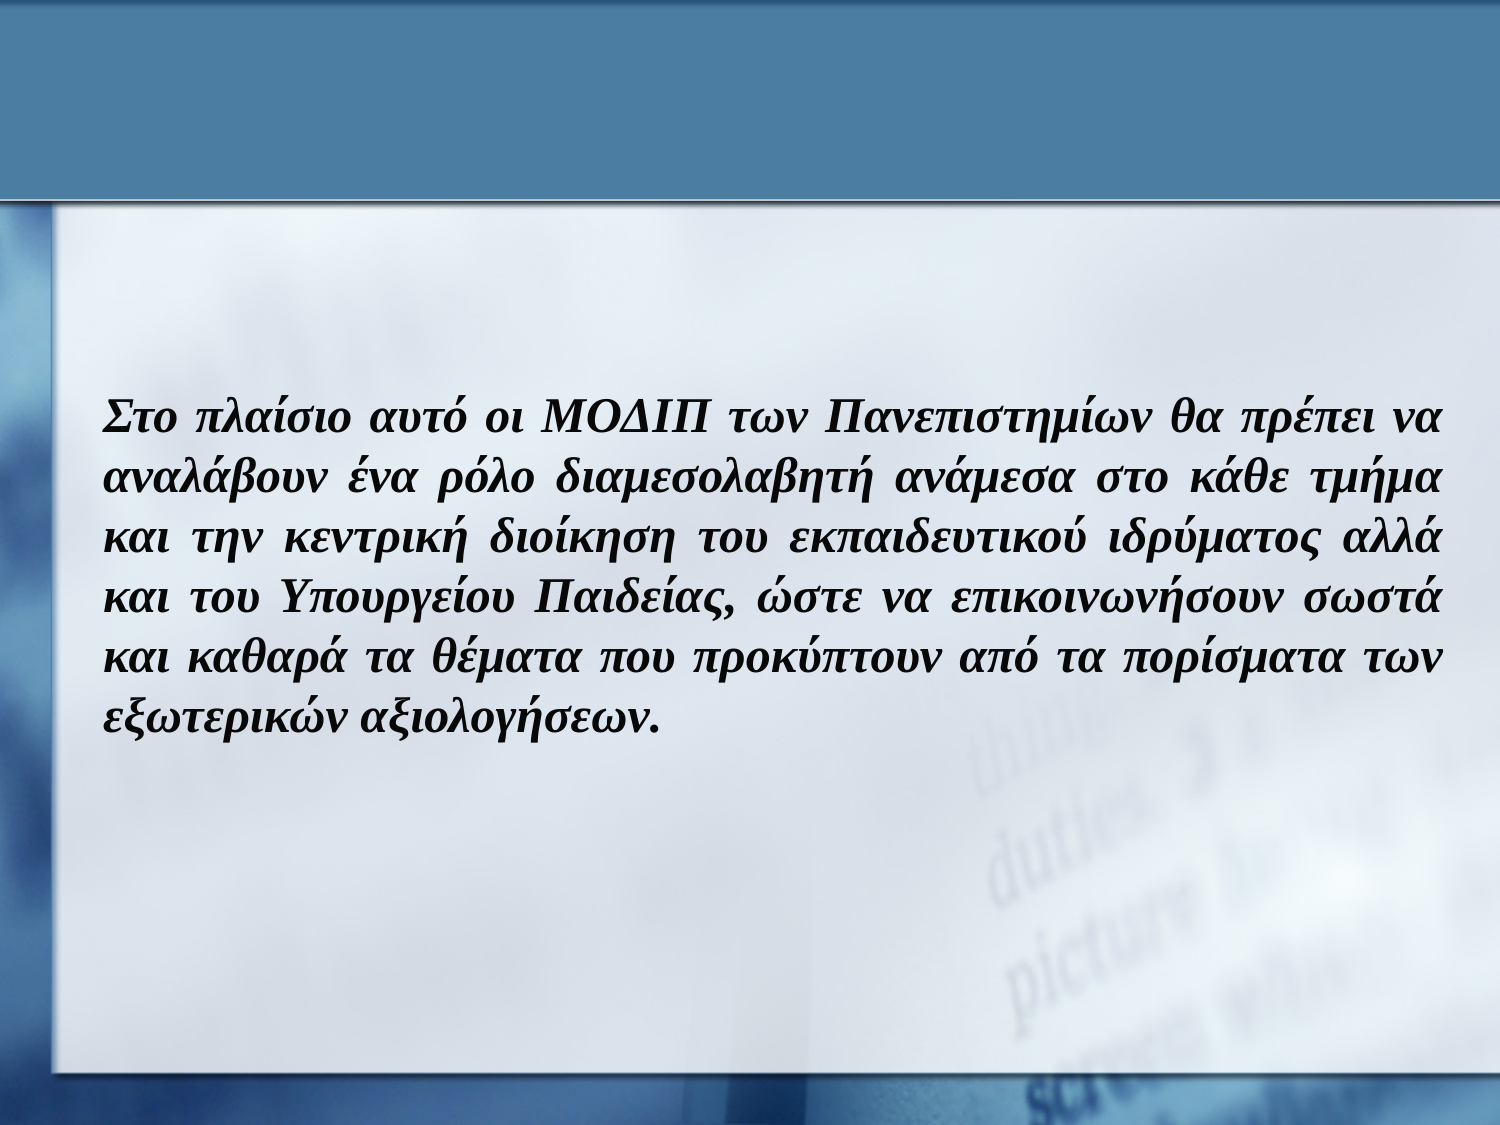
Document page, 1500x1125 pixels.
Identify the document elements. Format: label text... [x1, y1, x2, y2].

text_box Στο πλαίσιο αυτό οι ΜΟΔΙΠ των Πανεπιστημίων θα πρέπει να αναλάβουν ένα ρόλο διαμεσολαβητή ανάμεσα στο κάθε τμήμα και την κεντρική διοίκηση του εκπαιδευτικού ιδρύματος αλλά και του Υπουργείου Παιδείας, ώστε να επικοινωνήσουν σωστά και καθαρά τα θέματα που προκύπτουν από τα πορίσματα των εξωτερικών αξιολογήσεων. [88, 375, 1459, 750]
picture [0, 0, 1500, 1125]
